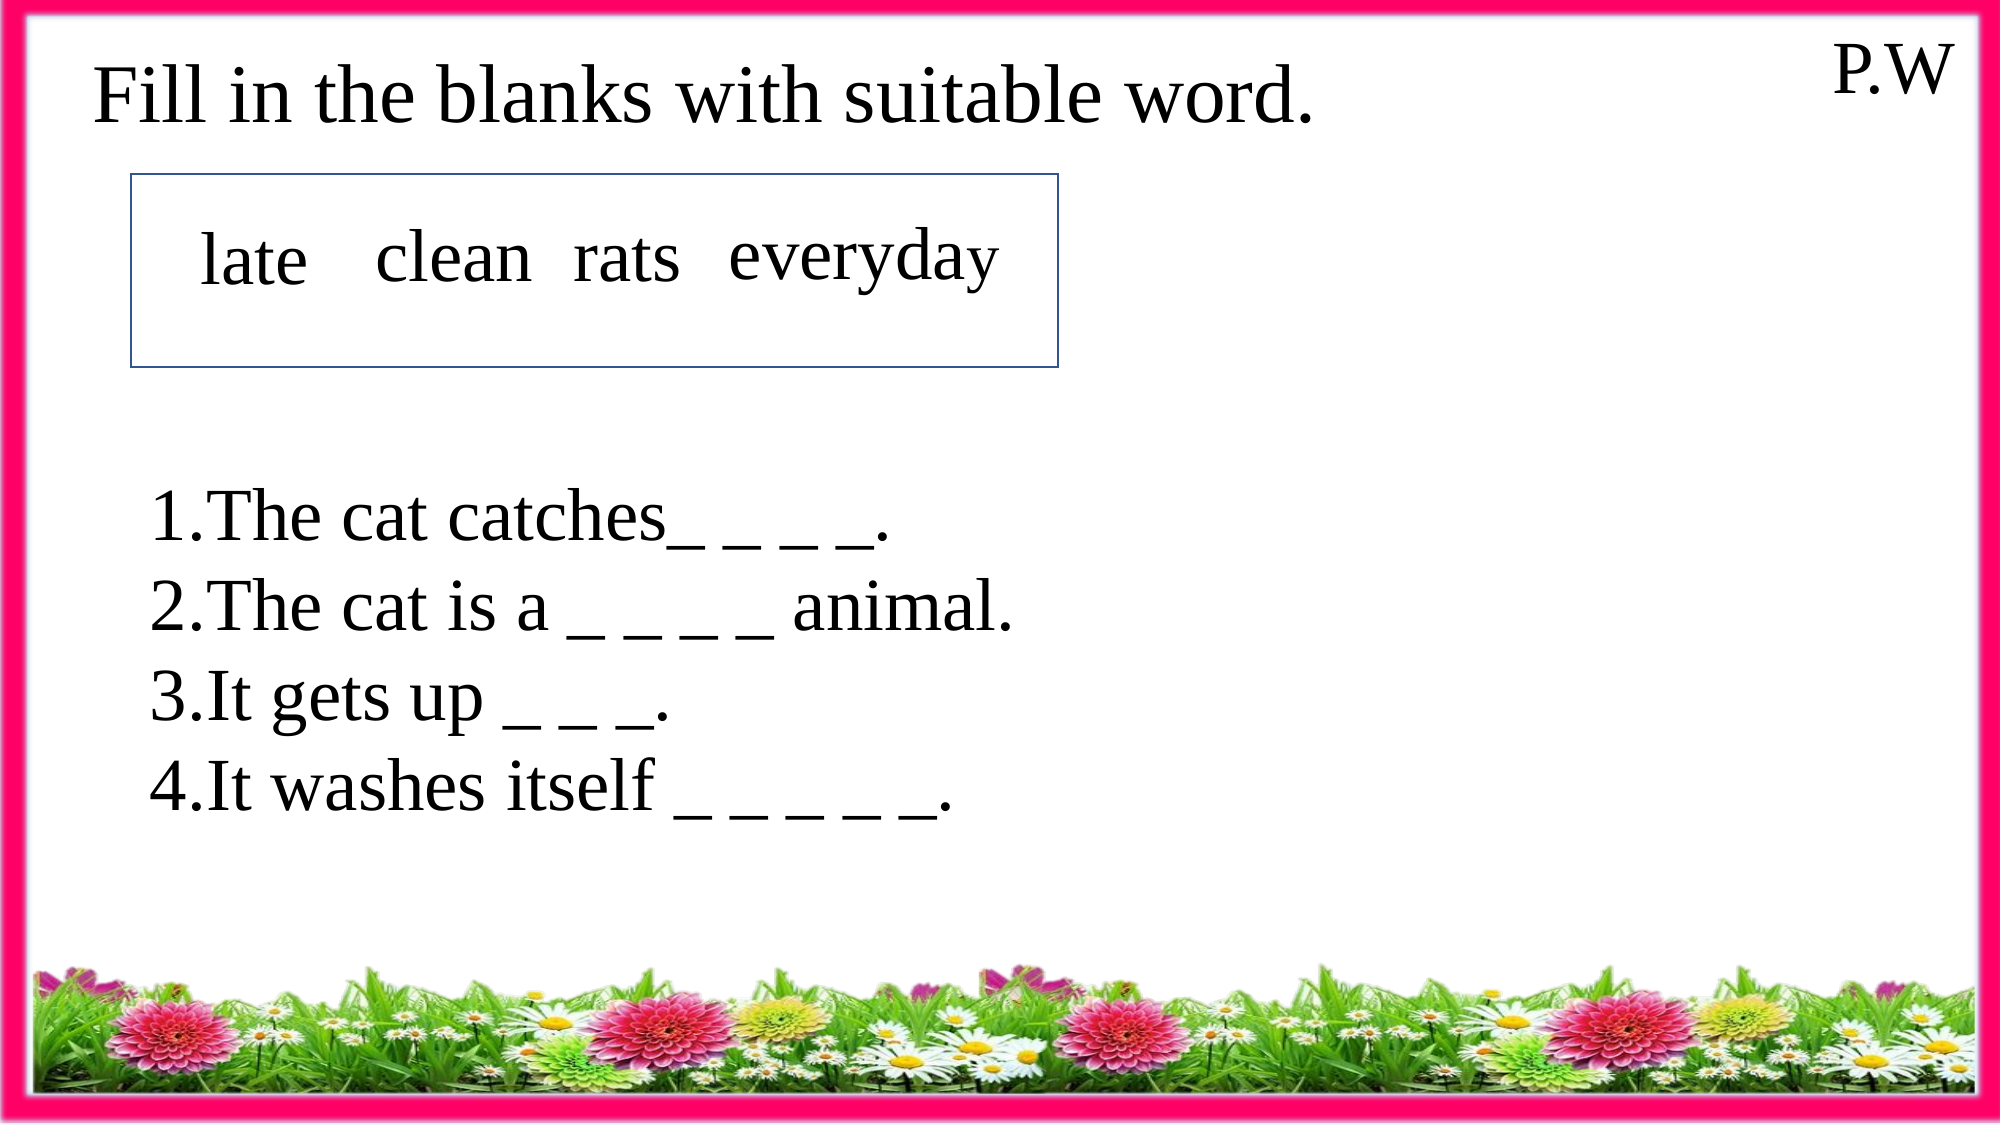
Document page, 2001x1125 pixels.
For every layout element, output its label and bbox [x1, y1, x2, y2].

text_box [13, 2, 1992, 1109]
